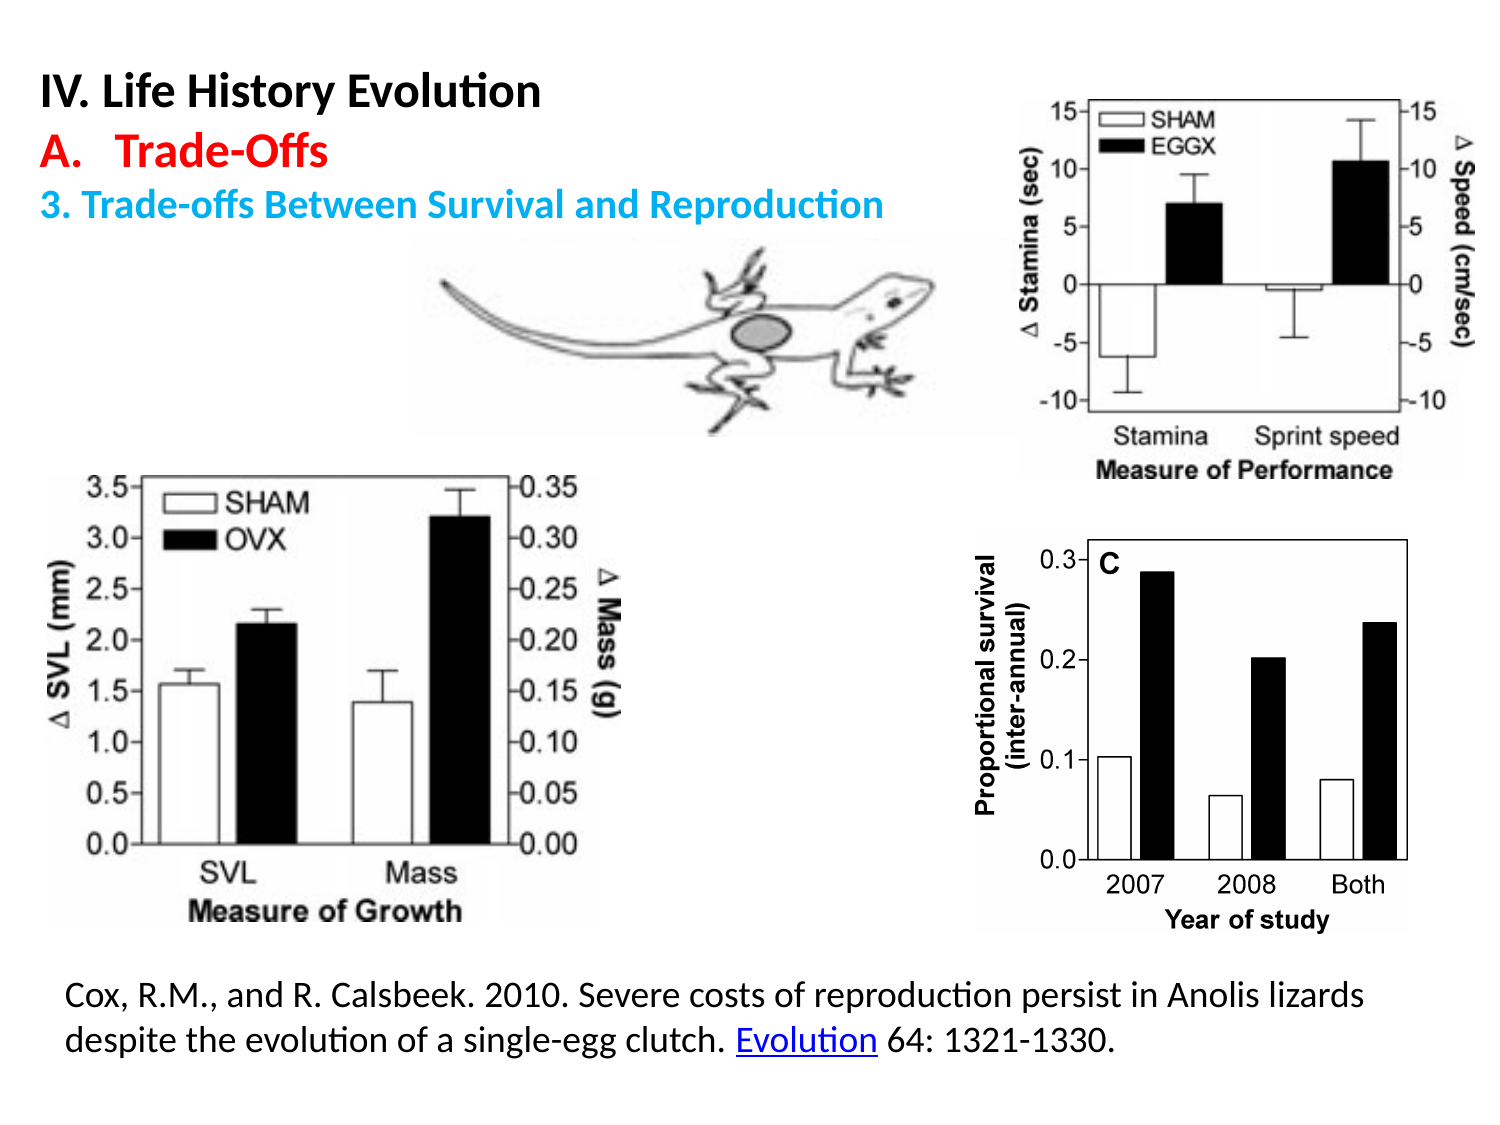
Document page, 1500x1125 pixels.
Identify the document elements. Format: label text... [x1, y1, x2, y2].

text_box Cox, R.M., and R. Calsbeek. 2010. Severe costs of reproduction persist in Anolis lizards despite the evolution of a single-egg clutch. Evolution 64: 1321-1330. [50, 962, 1450, 1113]
text_box IV. Life History Evolution Trade-Offs 3. Trade-offs Between Survival and Reproduction [24, 49, 1450, 320]
picture [412, 99, 1475, 479]
picture [47, 475, 621, 922]
picture [974, 531, 1409, 934]
